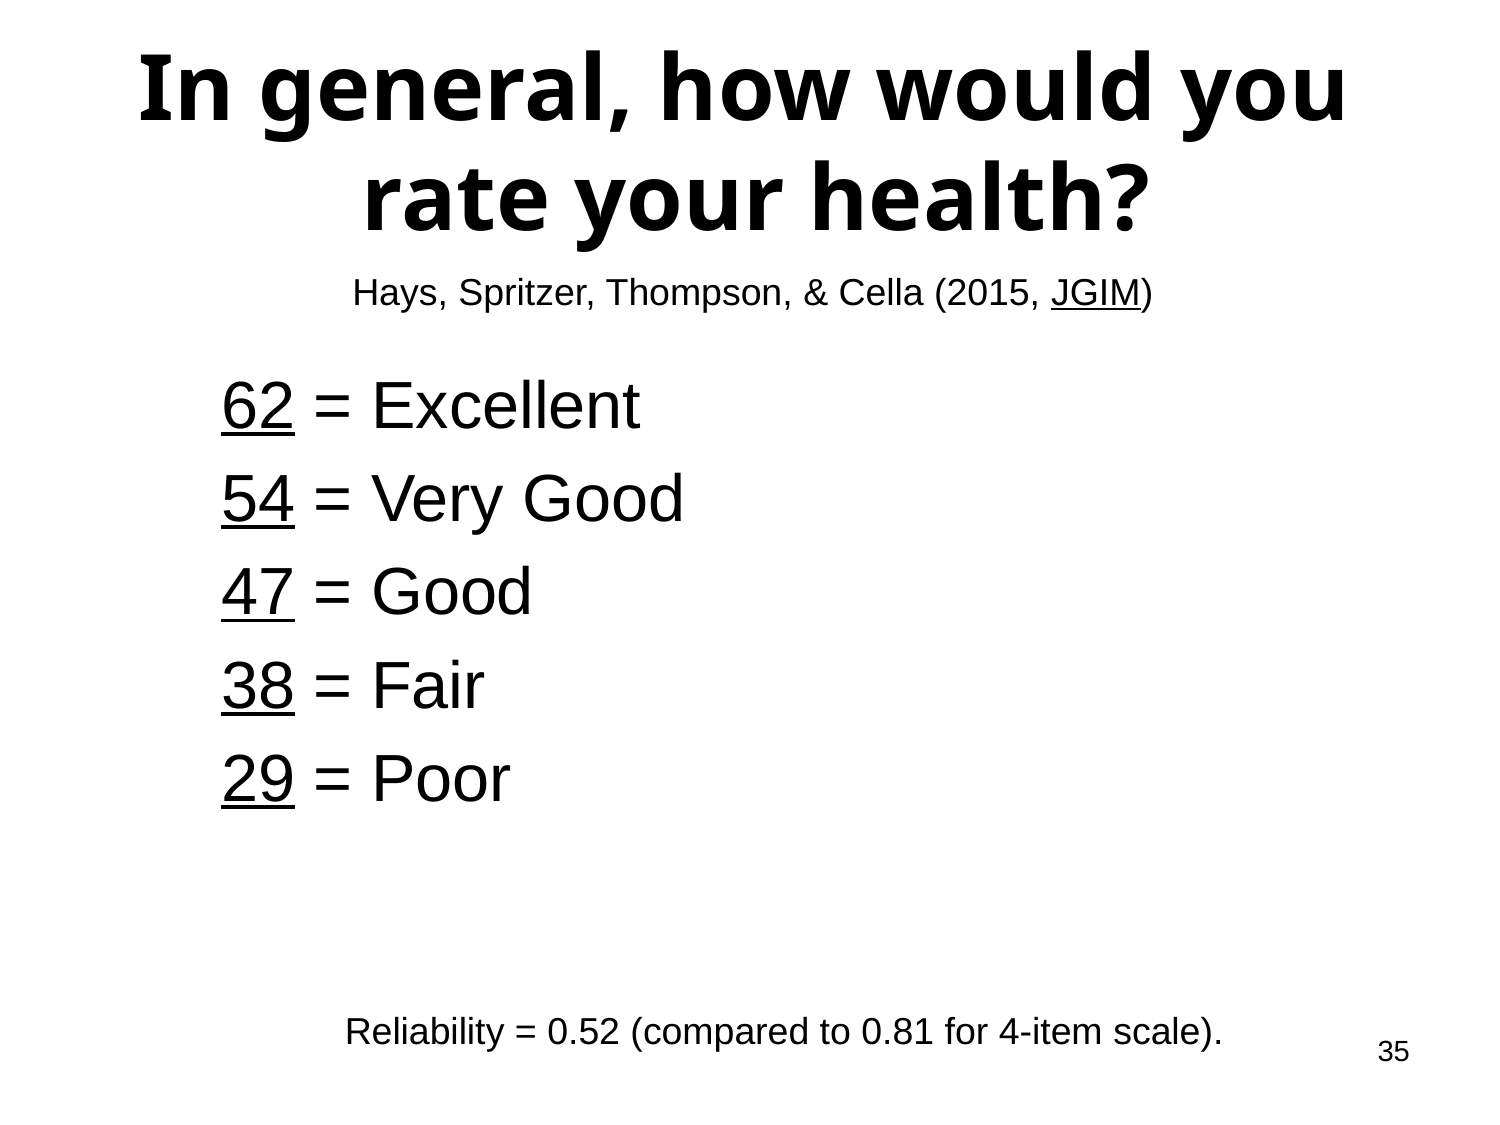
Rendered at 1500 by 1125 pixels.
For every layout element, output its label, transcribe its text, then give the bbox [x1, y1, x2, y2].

text_box Reliability = 0.52 (compared to 0.81 for 4-item scale). [330, 999, 1239, 1060]
text_box Hays, Spritzer, Thompson, & Cella (2015, JGIM) [187, 260, 1275, 321]
title In general, how would you rate your health? [0, 44, 1500, 233]
slide_number 35 [1074, 1024, 1426, 1103]
list 62 = Excellent 54 = Very Good 47 = Good 38 = Fair 29 = Poor [0, 260, 1500, 976]
